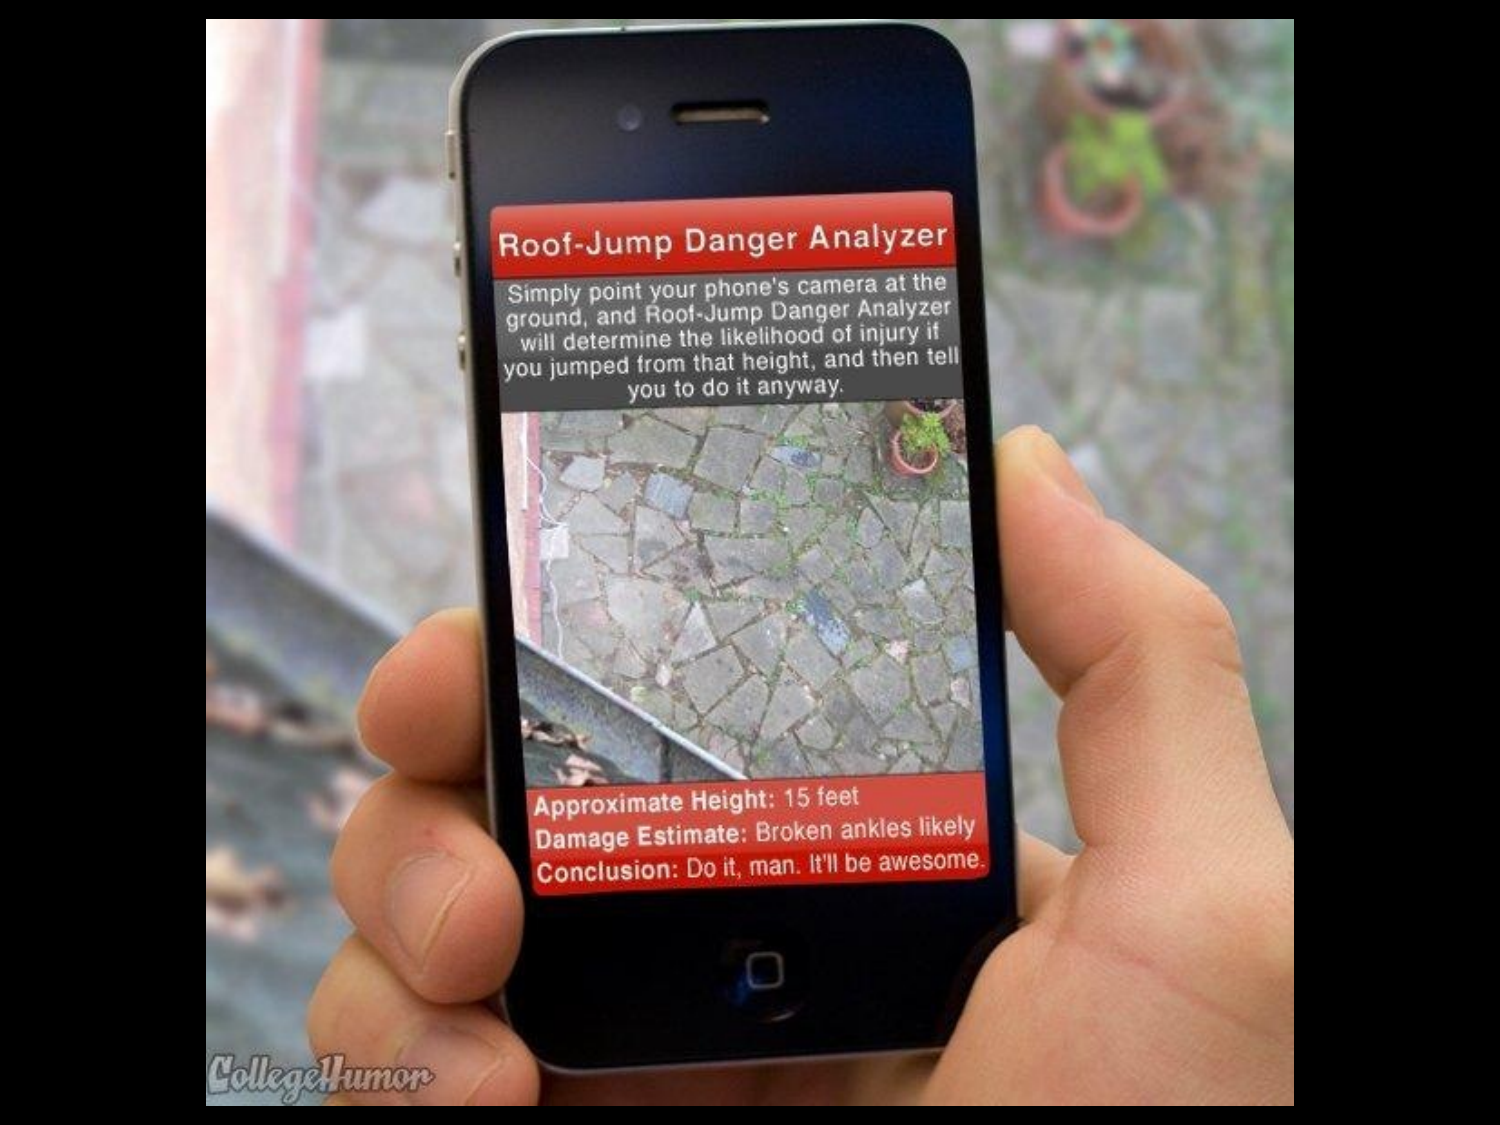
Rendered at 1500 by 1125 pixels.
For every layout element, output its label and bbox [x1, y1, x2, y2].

list [206, 18, 1294, 1107]
